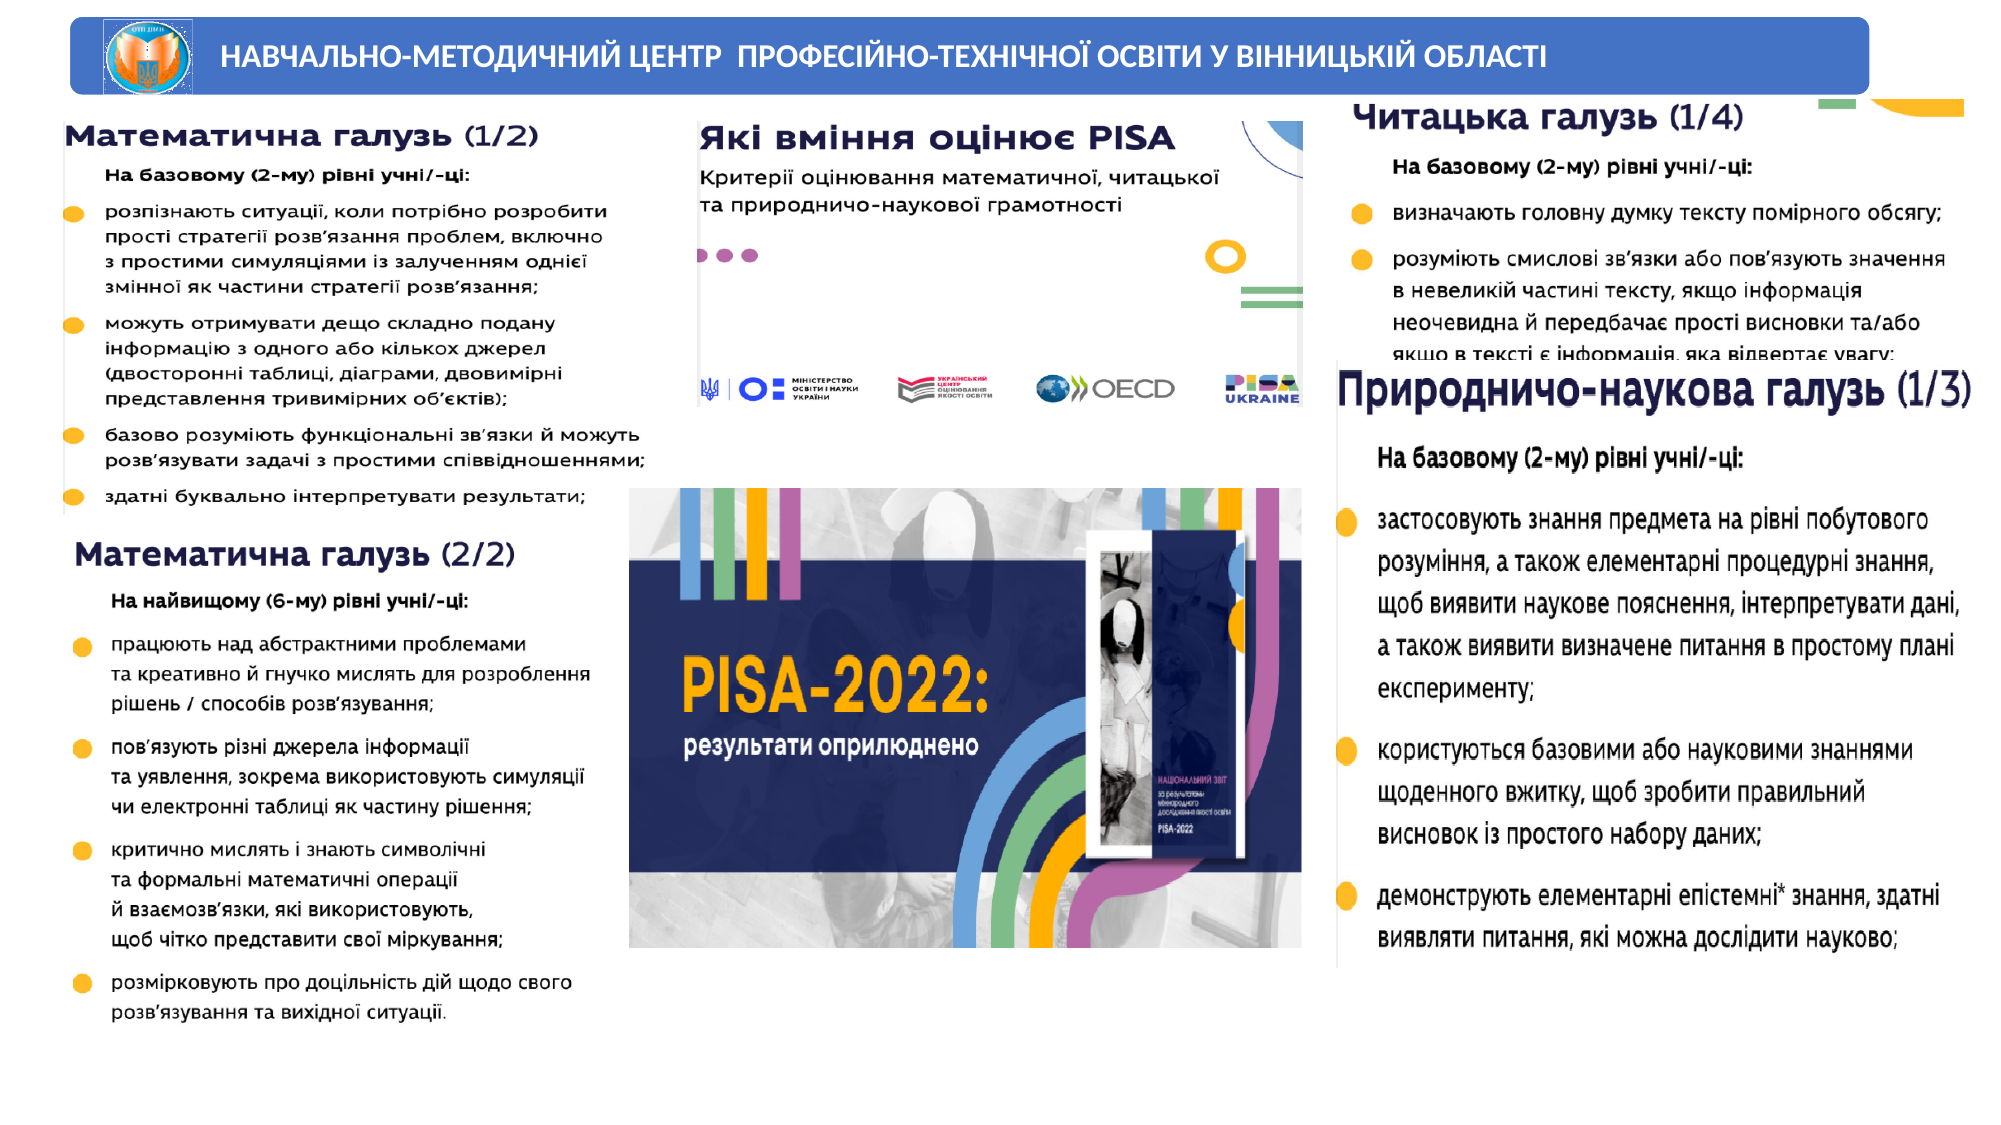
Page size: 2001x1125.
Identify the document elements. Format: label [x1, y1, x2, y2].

list [697, 121, 1303, 407]
picture [73, 539, 598, 1031]
picture [1335, 99, 1974, 968]
text_box [68, 15, 1871, 96]
picture [103, 19, 193, 95]
picture [63, 121, 1303, 948]
